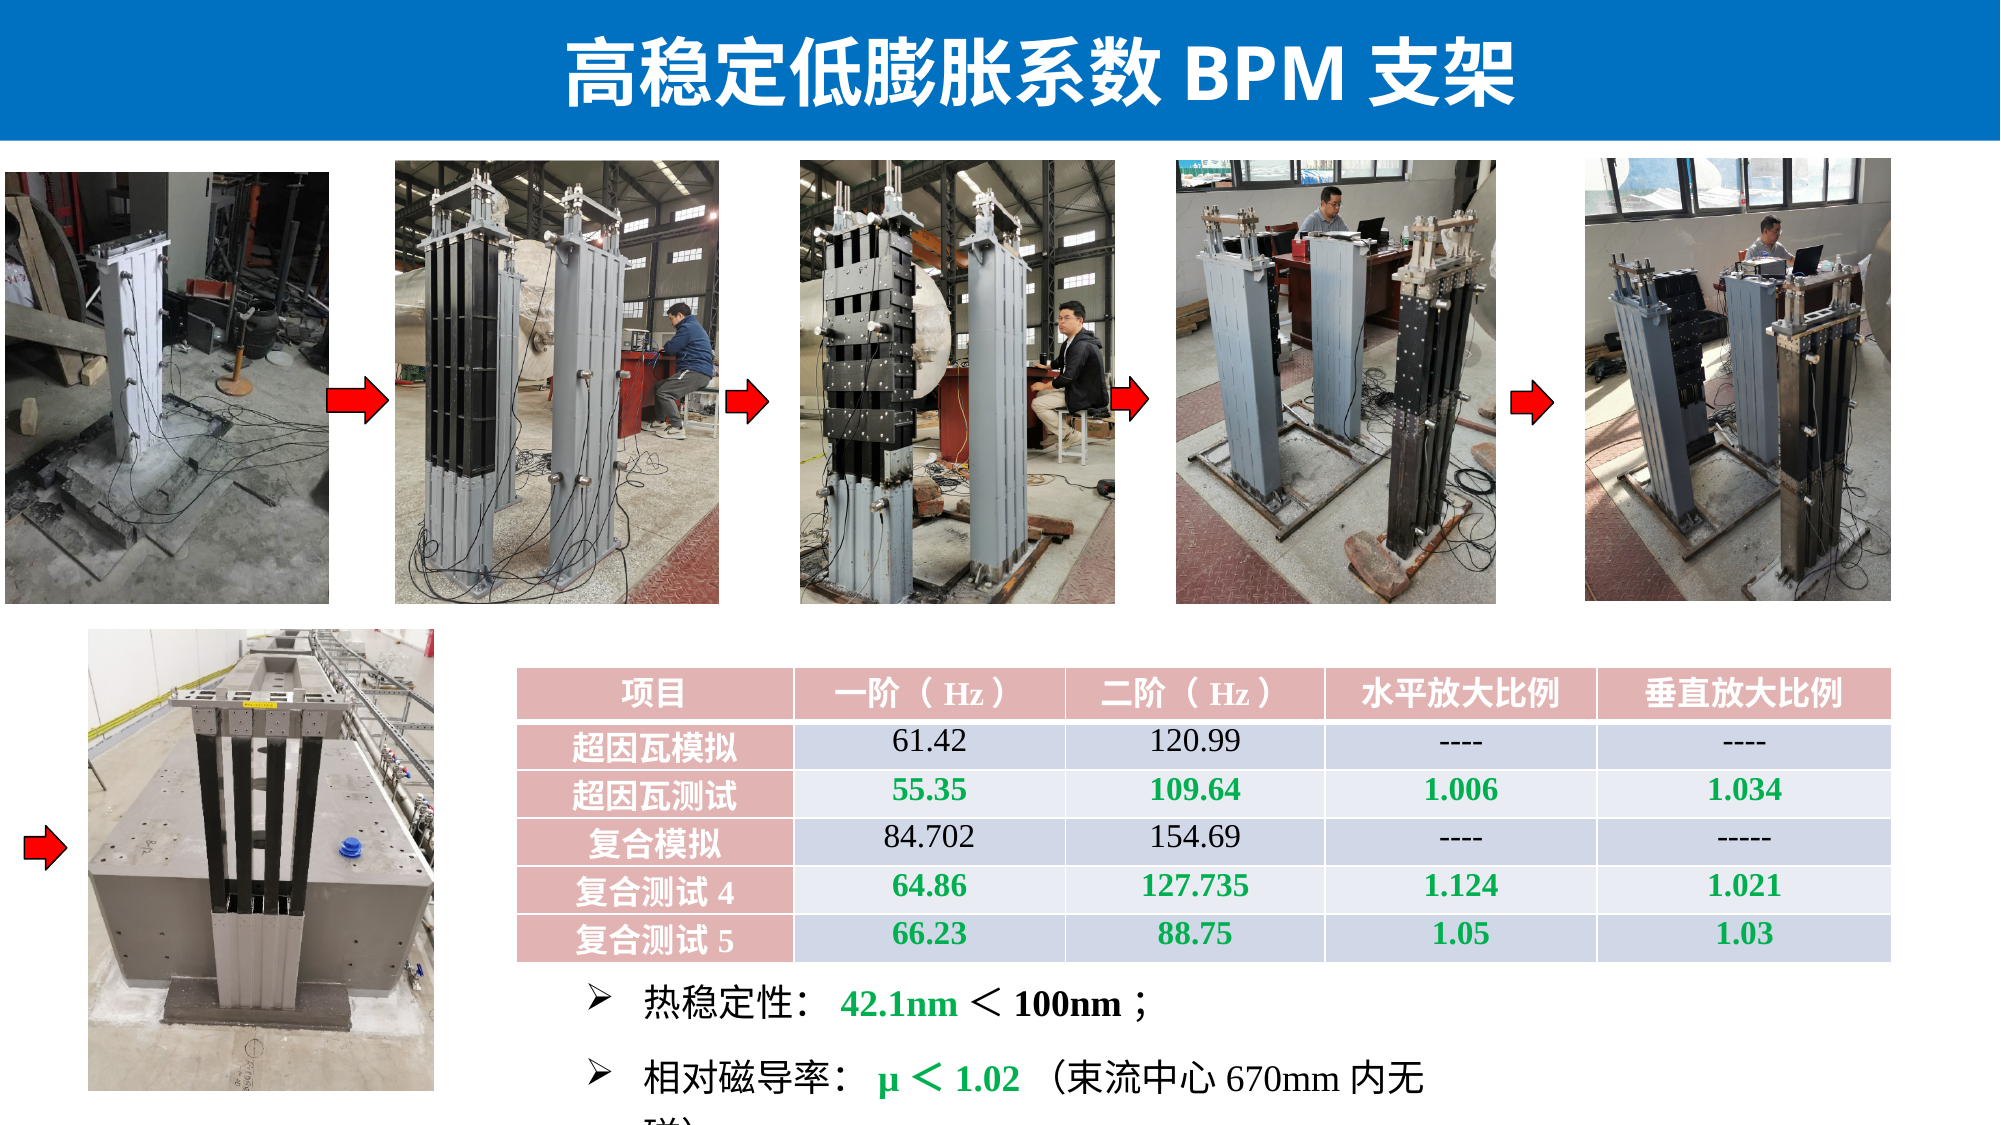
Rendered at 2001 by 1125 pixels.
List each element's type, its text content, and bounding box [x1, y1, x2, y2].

picture [87, 629, 434, 1091]
table_cell 1.034 [1598, 771, 1891, 817]
text_box 热稳定性：42.1nm＜100nm； 相对磁导率：μ＜1.02（束流中心670mm内无磁） [511, 958, 1512, 1125]
table_cell 复合模拟 [517, 819, 793, 865]
table_header 二阶（Hz） [1066, 668, 1324, 719]
text_box [1511, 380, 1554, 425]
table_cell 88.75 [1066, 915, 1324, 958]
table_cell ---- [1326, 725, 1596, 769]
table_cell 154.69 [1066, 819, 1324, 865]
table_cell 超因瓦测试 [517, 771, 793, 817]
table_cell ----- [1598, 819, 1891, 865]
table_cell 61.42 [795, 725, 1065, 769]
text_box [726, 379, 769, 424]
table_cell 1.006 [1326, 771, 1596, 817]
table_cell 66.23 [795, 915, 1065, 958]
table_cell 109.64 [1066, 771, 1324, 817]
table_cell 1.05 [1326, 915, 1596, 962]
table_cell 1.021 [1598, 867, 1891, 913]
picture [800, 160, 1115, 604]
table_cell 64.86 [795, 867, 1065, 913]
picture [395, 160, 720, 604]
table_cell 127.735 [1066, 867, 1324, 913]
text_box [24, 825, 67, 870]
table_header 一阶（Hz） [795, 668, 1065, 719]
picture [1585, 157, 1891, 602]
table_cell 55.35 [795, 771, 1065, 817]
table_header 垂直放大比例 [1598, 668, 1891, 719]
picture [4, 172, 329, 604]
table_header 项目 [517, 668, 793, 719]
table_cell 超因瓦模拟 [517, 725, 793, 769]
table_cell ---- [1326, 819, 1596, 865]
text_box [1119, 376, 1149, 422]
table_header 水平放大比例 [1326, 668, 1596, 719]
text_box [334, 376, 389, 424]
table_cell 84.702 [795, 819, 1065, 865]
table_cell 复合测试5 [517, 915, 793, 958]
table_cell 复合测试4 [517, 867, 793, 913]
title 高稳定低膨胀系数BPM支架 [181, 6, 1900, 135]
table_cell 1.124 [1326, 867, 1596, 913]
table_cell ---- [1598, 725, 1891, 769]
picture [1176, 160, 1496, 604]
table_cell 120.99 [1066, 725, 1324, 769]
table_cell 1.03 [1598, 915, 1891, 962]
